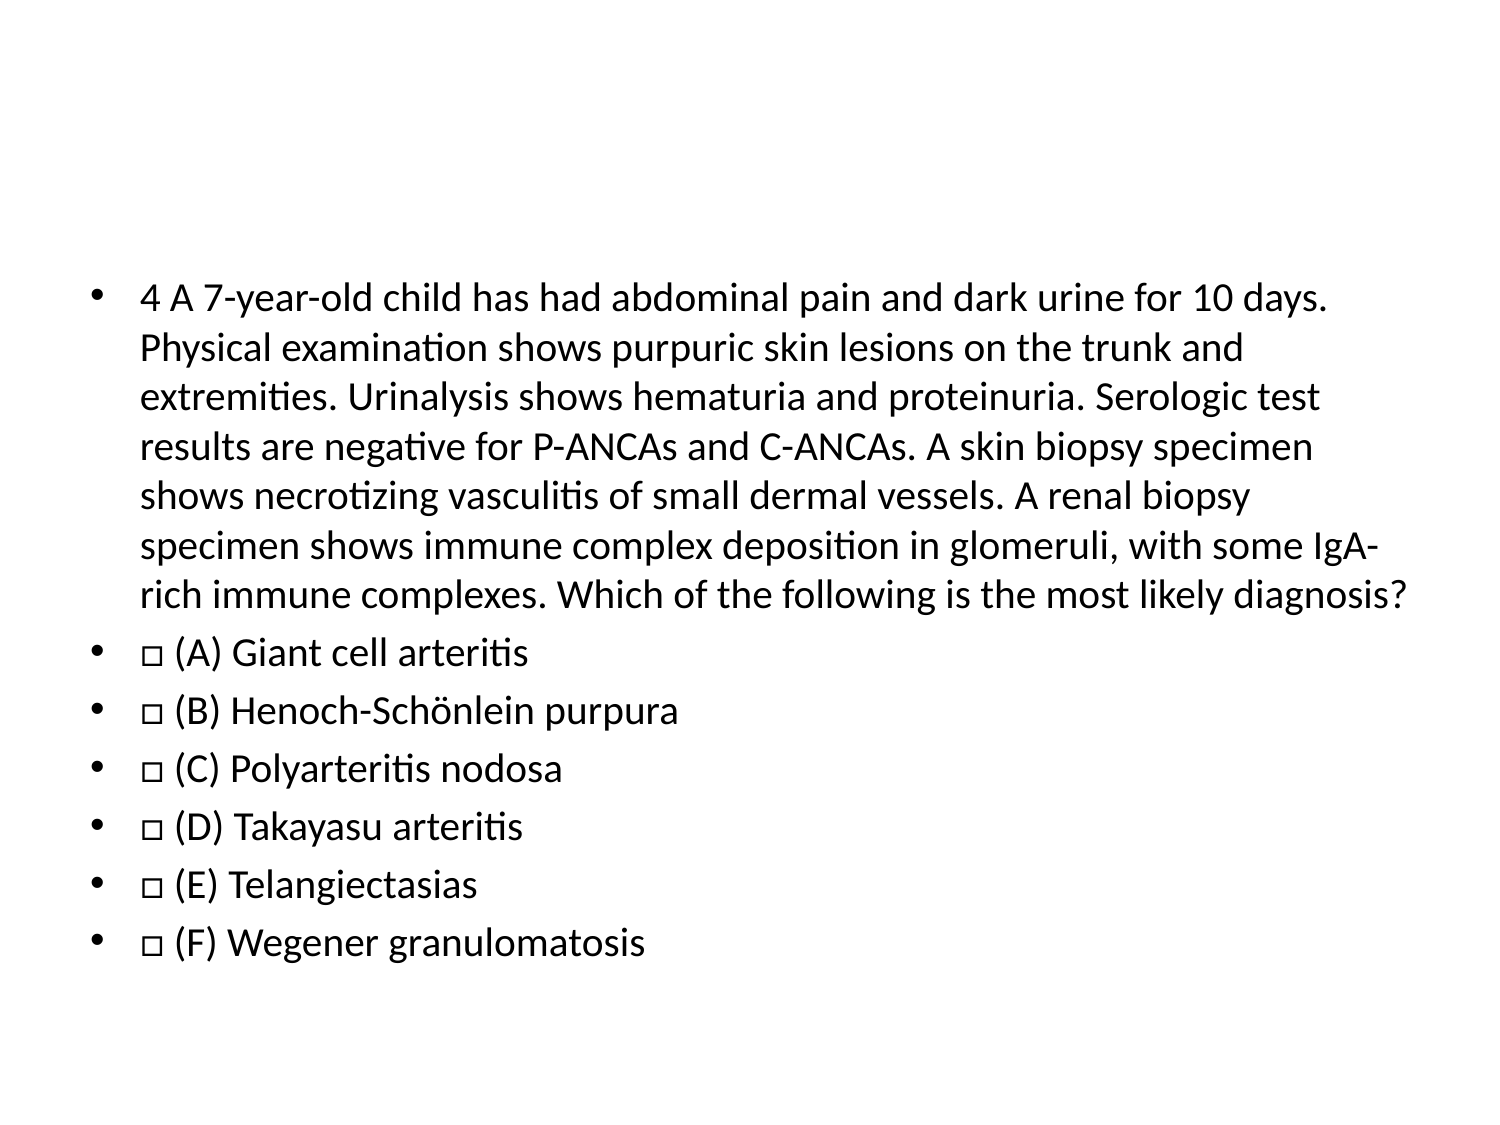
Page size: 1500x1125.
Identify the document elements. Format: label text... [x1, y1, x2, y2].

list 4 A 7-year-old child has had abdominal pain and dark urine for 10 days. Physical examination shows purpuric skin lesions on the trunk and extremities. Urinalysis shows hematuria and proteinuria. Serologic test results are negative for P-ANCAs and C-ANCAs. A skin biopsy specimen shows necrotizing vasculitis of small dermal vessels. A renal biopsy specimen shows immune complex deposition in glomeruli, with some IgA-rich immune complexes. Which of the following is the most likely diagnosis? □ (A) Giant cell arteritis □ (B) Henoch-Schönlein purpura □ (C) Polyarteritis nodosa □ (D) Takayasu arteritis □ (E) Telangiectasias □ (F) Wegener granulomatosis [75, 262, 1425, 1005]
